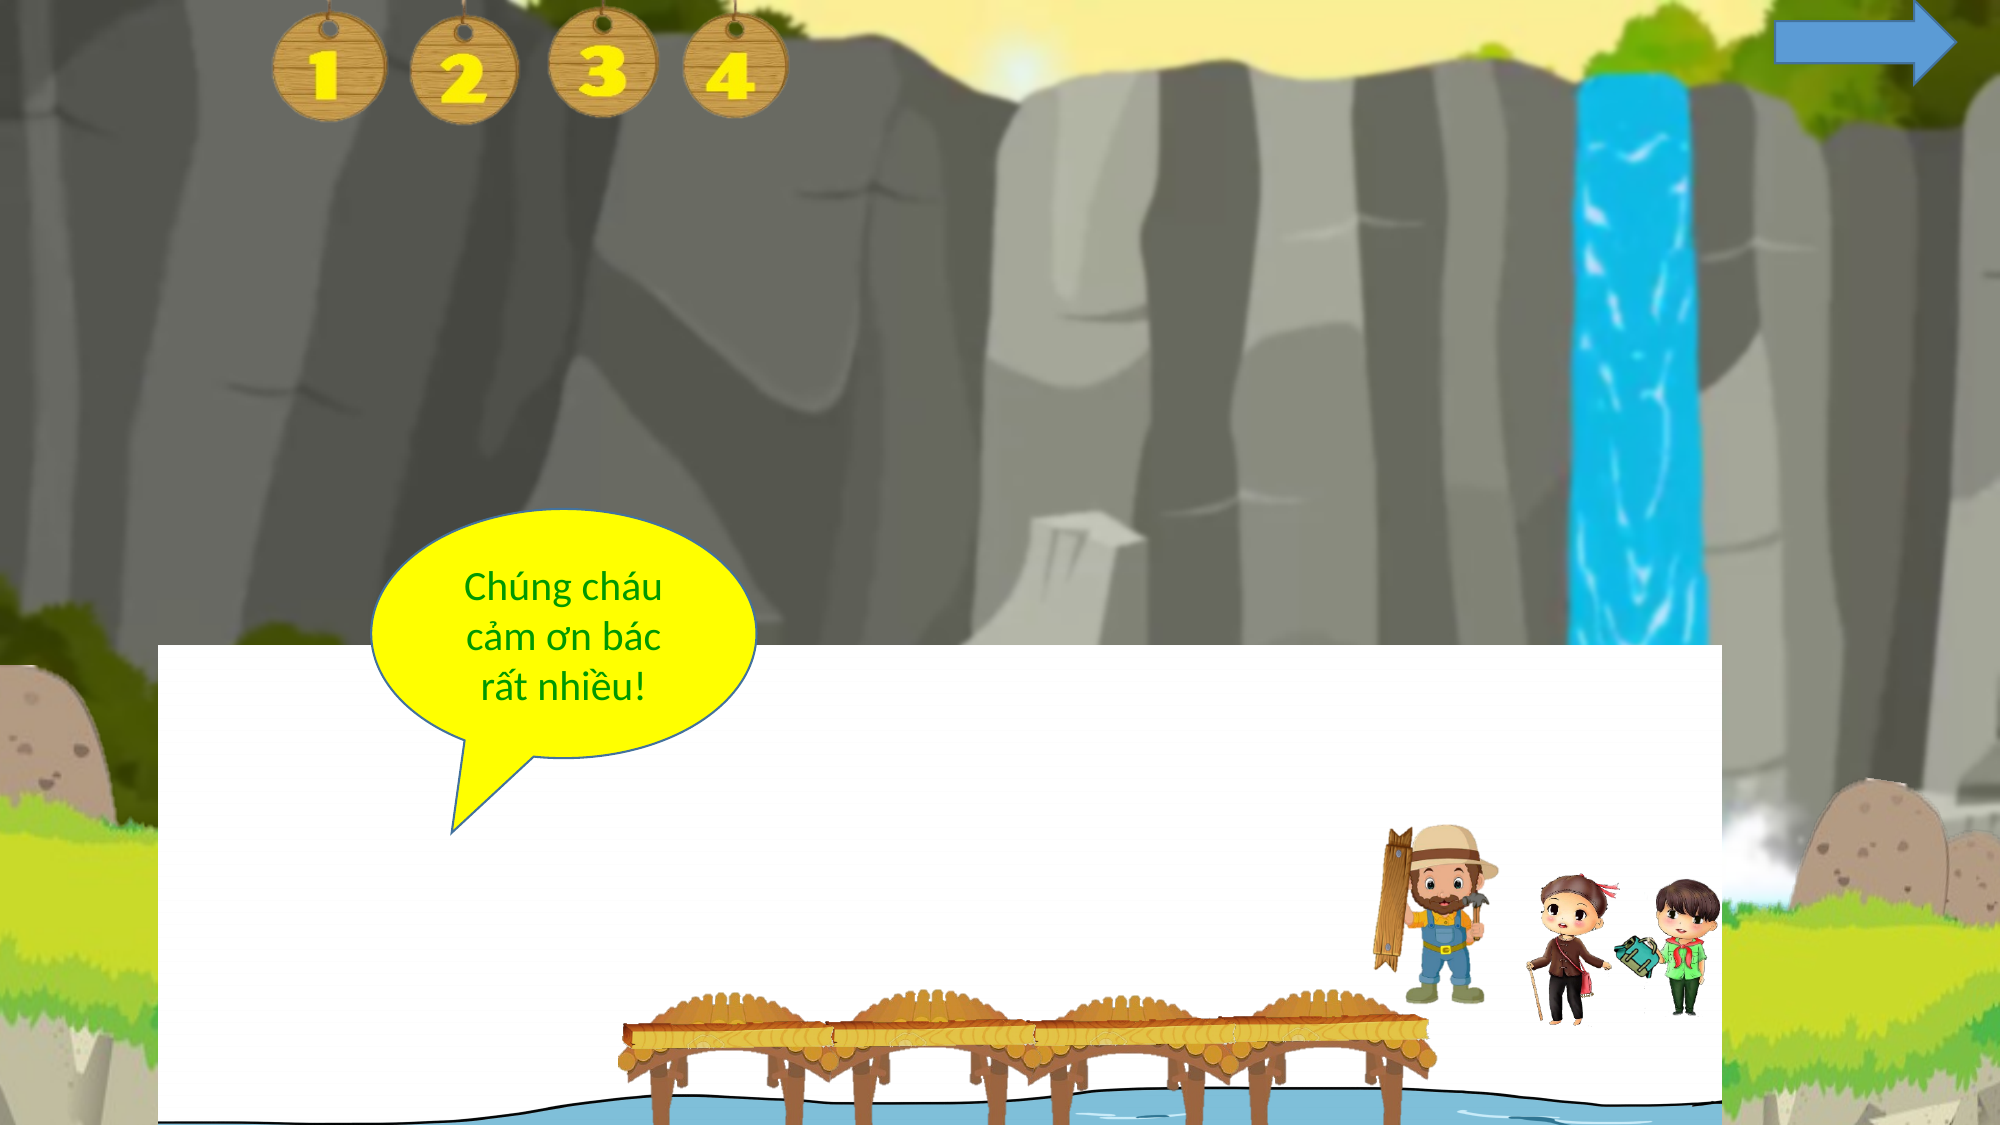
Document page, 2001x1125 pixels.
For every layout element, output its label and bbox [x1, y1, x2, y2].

picture [0, 0, 2000, 1125]
text_box [1212, 986, 1438, 1125]
text_box [1043, 992, 1240, 1125]
text_box [819, 986, 1043, 1125]
text_box [617, 989, 840, 1125]
